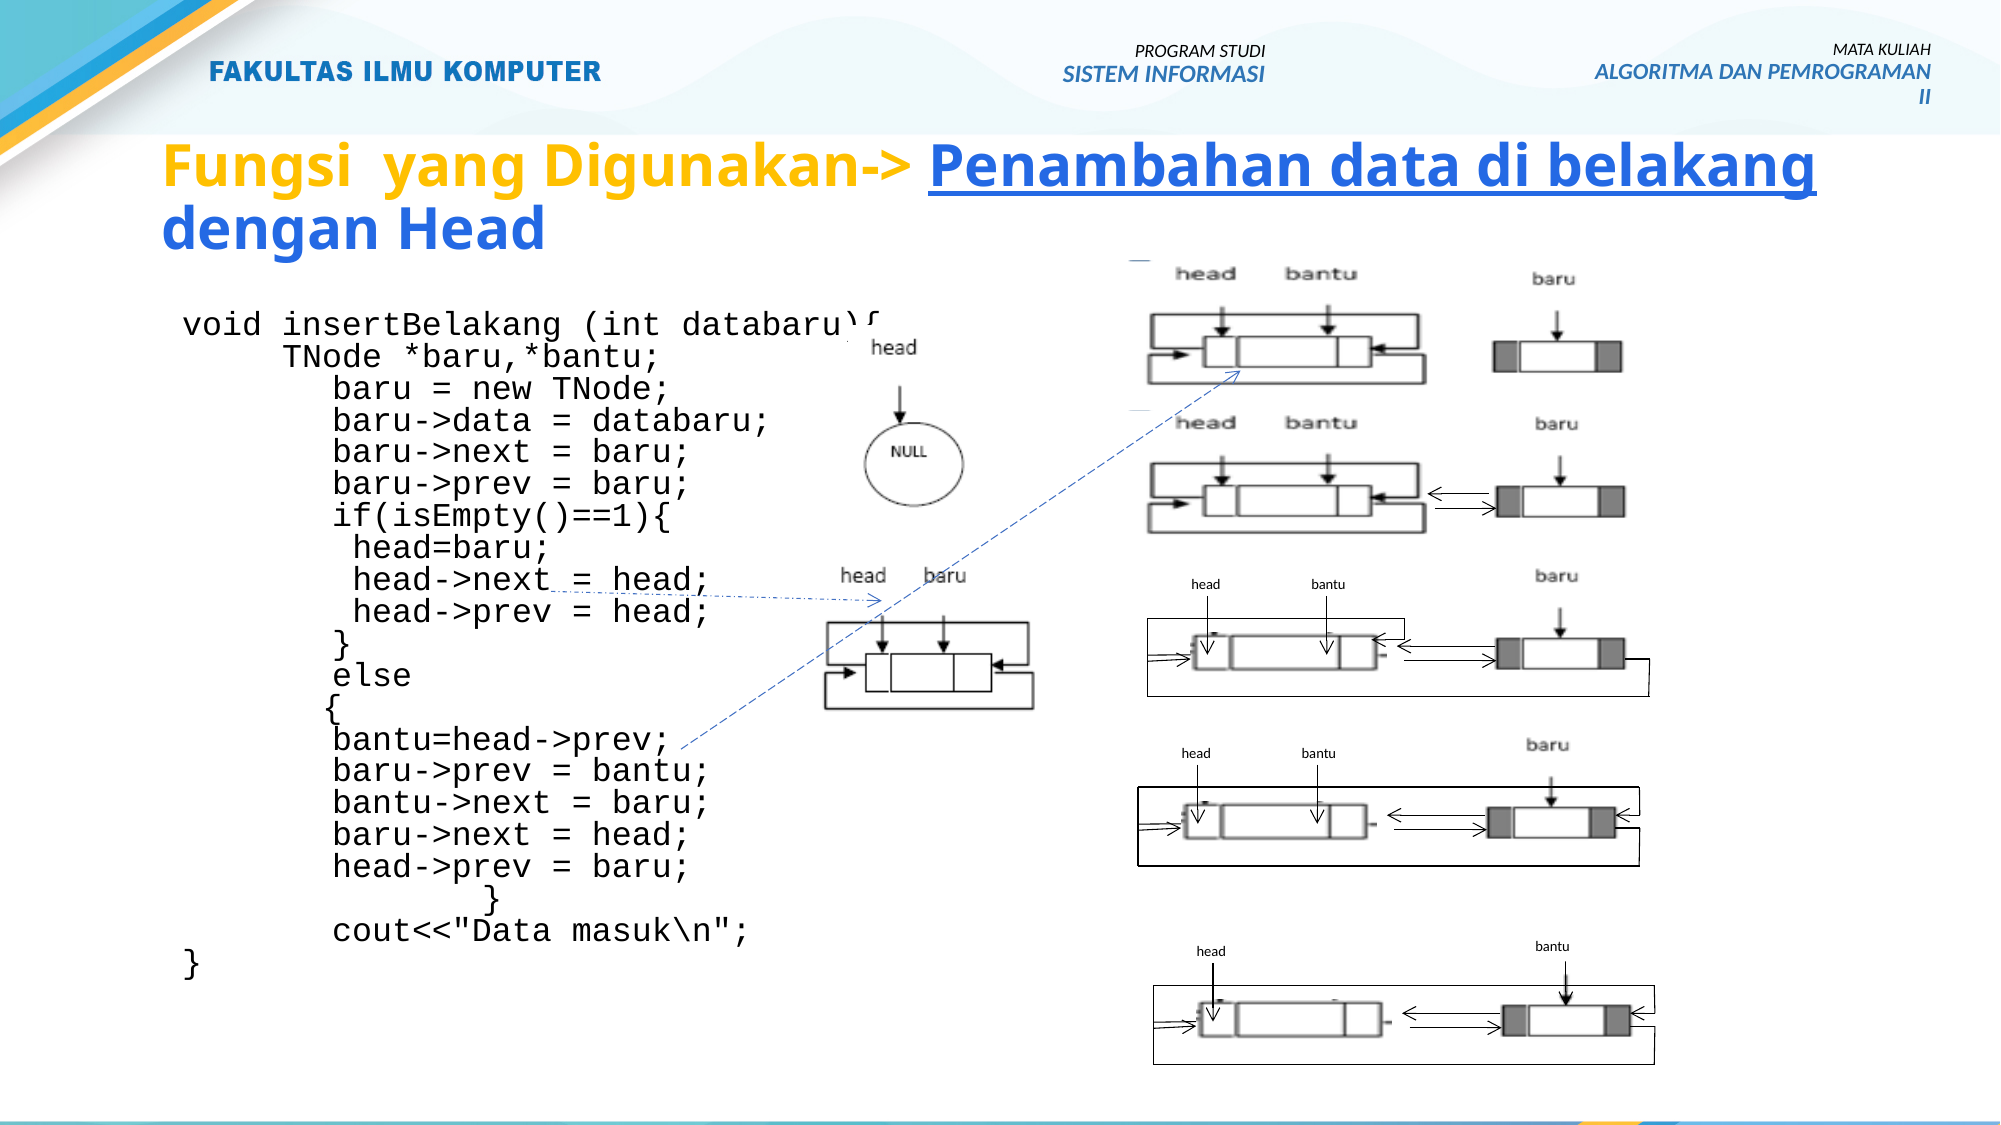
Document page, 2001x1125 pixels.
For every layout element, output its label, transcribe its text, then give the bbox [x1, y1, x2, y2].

text_box PROGRAM STUDI SISTEM INFORMASI [904, 33, 1281, 104]
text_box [550, 591, 680, 601]
picture [0, 0, 2000, 1125]
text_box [1117, 260, 1655, 1064]
list void insertBelakang (int databaru){ TNode *baru,*bantu; baru = new TNode; baru->data = databaru; baru->next = baru; baru->prev = baru; if(isEmpty()==1){ head=baru; head->next = head; head->prev = head; } else { bantu=head->prev; baru->prev = bantu; bantu->next = baru; baru->next = head; head->prev = baru; } cout<<"Data masuk\n"; } [167, 302, 924, 1077]
text_box MATA KULIAH ALGORITMA DAN PEMROGRAMAN II [1569, 33, 1946, 118]
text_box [680, 370, 1241, 750]
title Fungsi yang Digunakan-> Penambahan data di belakang dengan Head [146, 104, 1862, 294]
